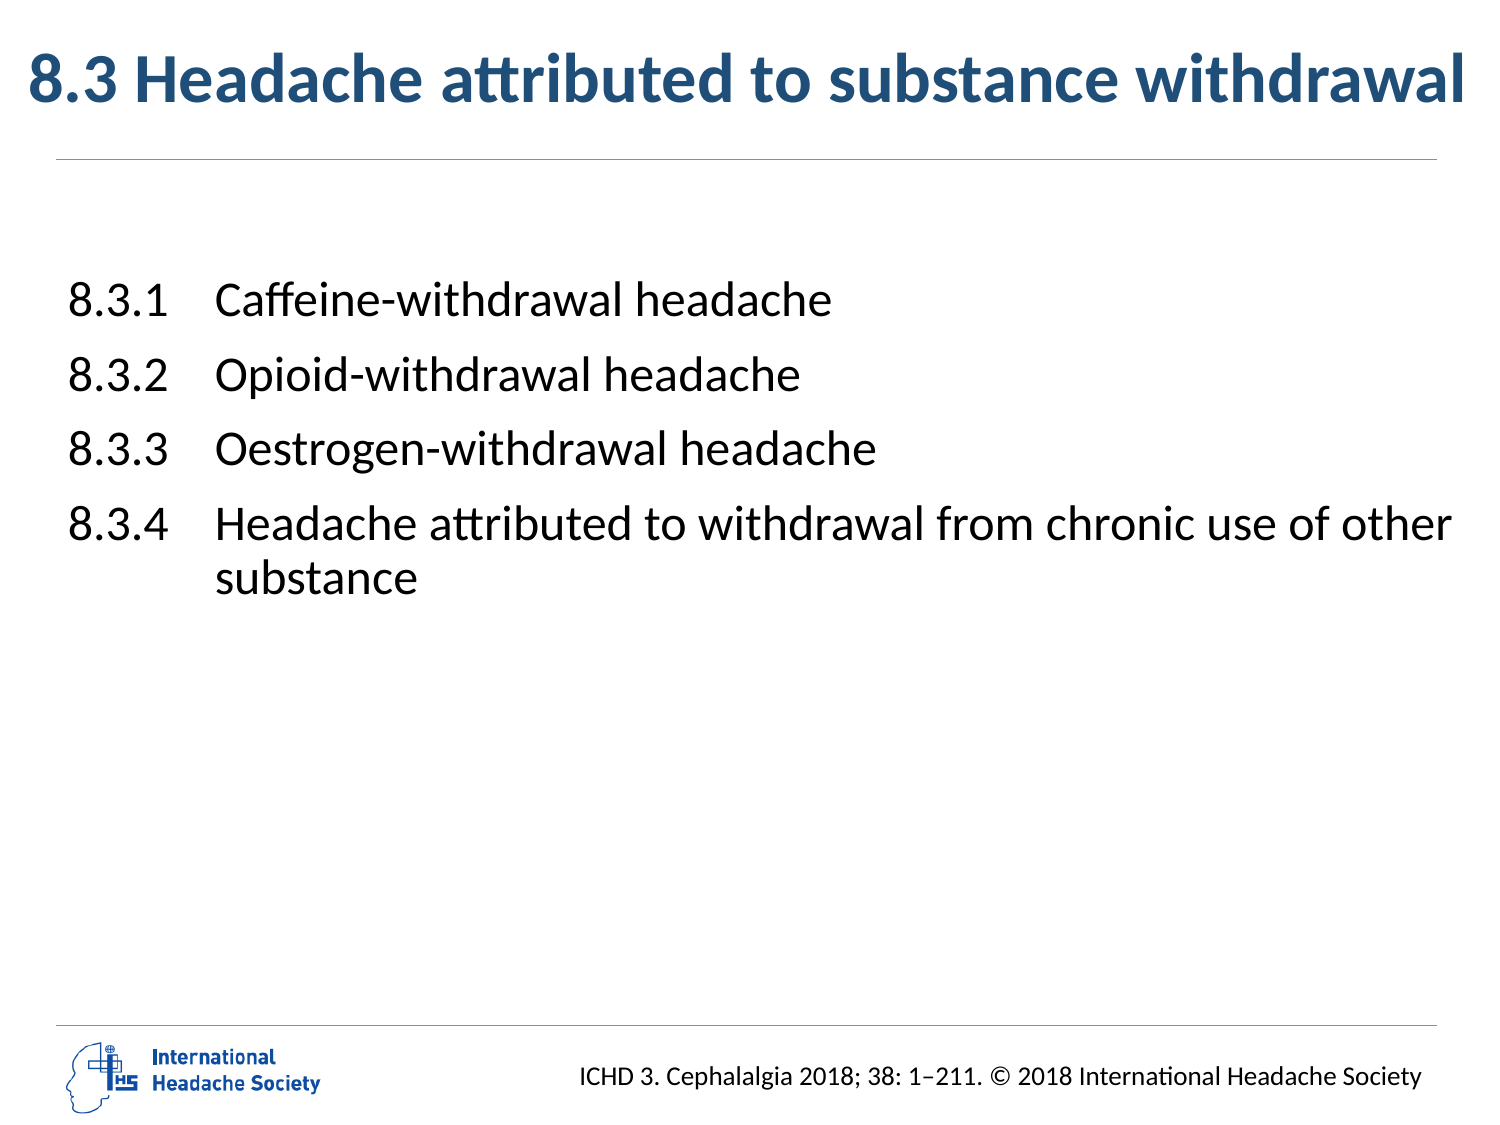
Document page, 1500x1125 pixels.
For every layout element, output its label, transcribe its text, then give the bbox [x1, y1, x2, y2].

text_box ICHD 3. Cephalalgia 2018; 38: 1–211. © 2018 International Headache Society [352, 1050, 1437, 1098]
list 8.3.1 Caffeine-withdrawal headache 8.3.2 Opioid-withdrawal headache 8.3.3 Oestrogen-withdrawal headache 8.3.4 Headache attributed to withdrawal from chronic use of other substance [52, 184, 1484, 1063]
picture [52, 1032, 349, 1120]
title 8.3 Headache attributed to substance withdrawal [13, 0, 1484, 160]
